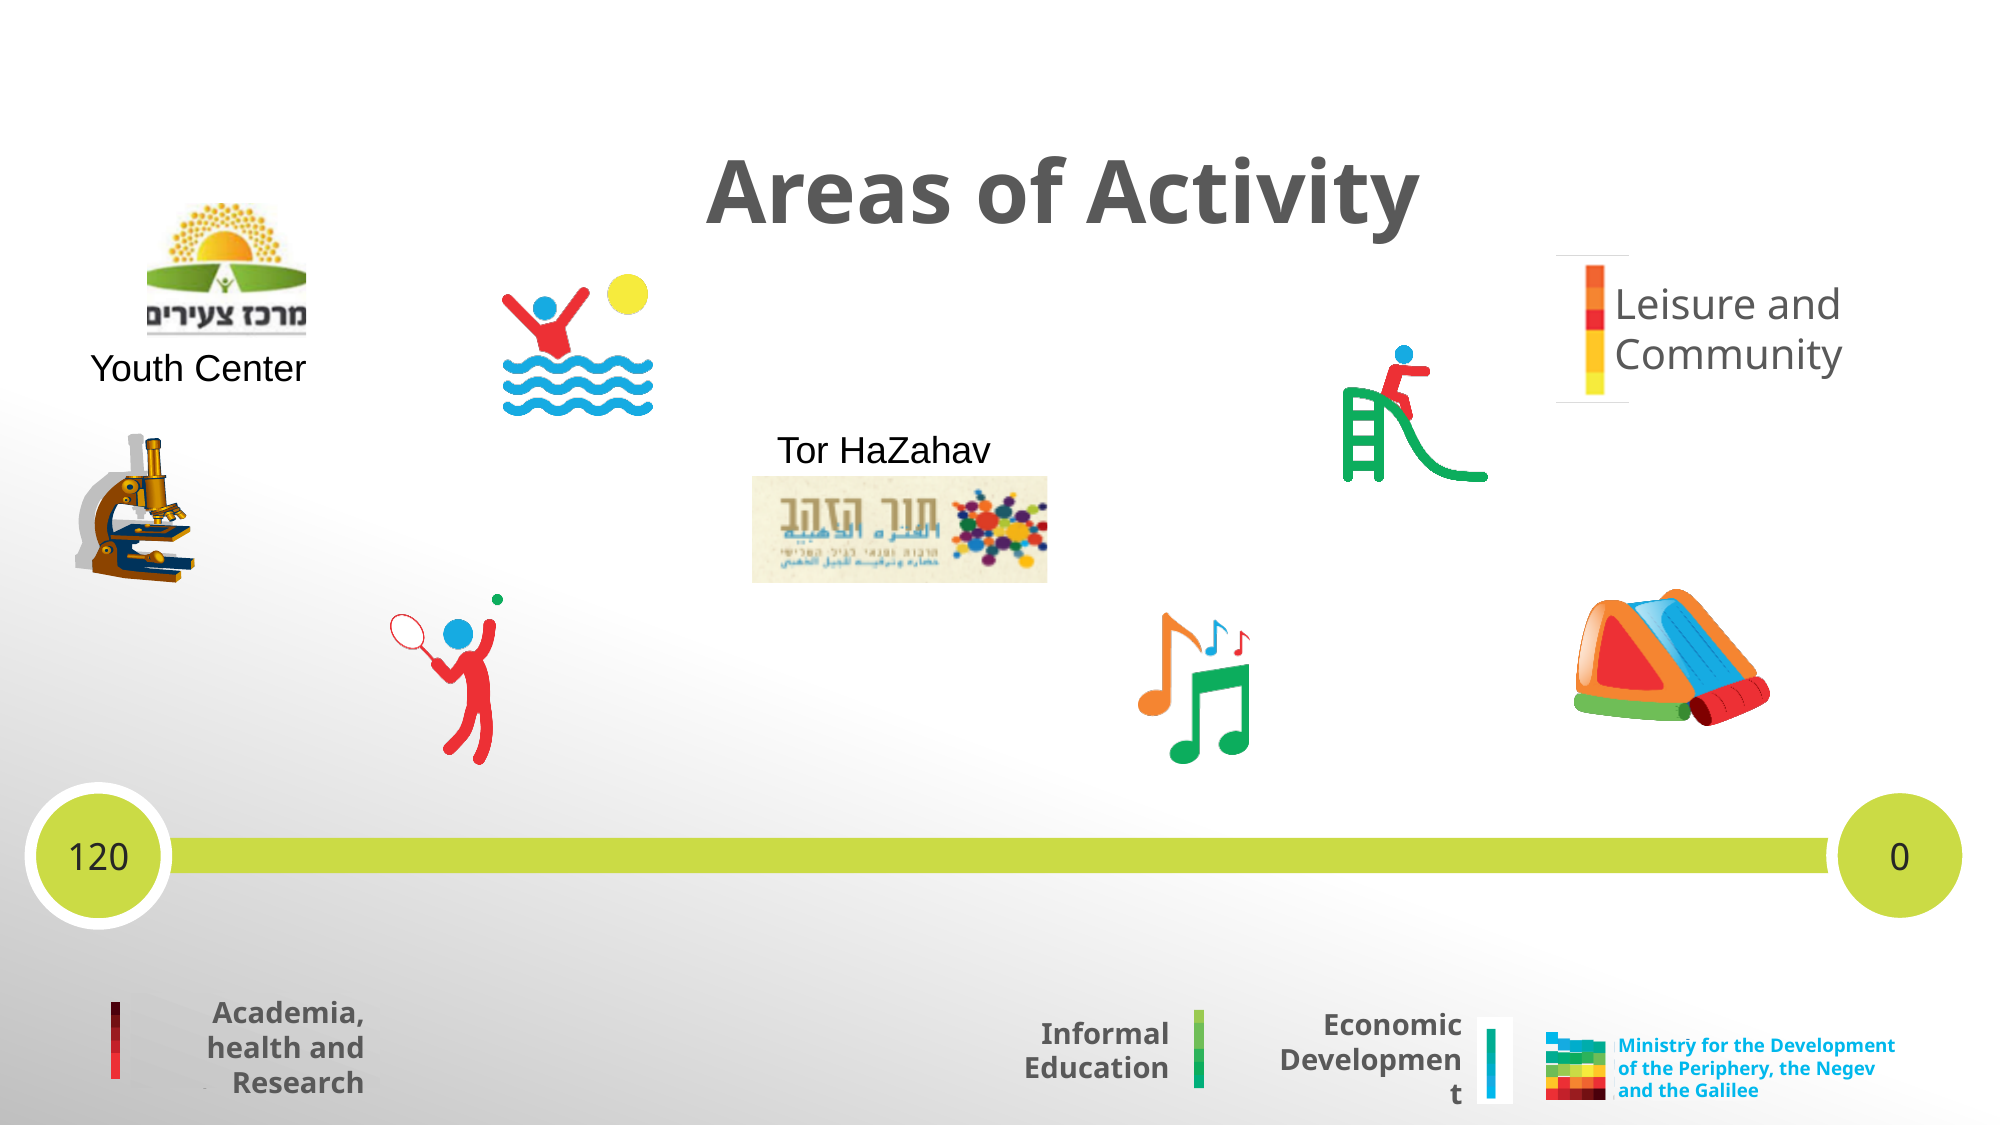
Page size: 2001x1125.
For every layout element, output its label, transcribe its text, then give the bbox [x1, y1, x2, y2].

picture [1546, 1032, 1740, 1100]
picture [1556, 217, 2000, 437]
text_box [1192, 1060, 1206, 1073]
text_box [1192, 1047, 1206, 1060]
picture [1343, 345, 1489, 483]
picture [502, 273, 653, 416]
text_box Tor HaZahav [762, 418, 1121, 479]
picture [142, 203, 307, 338]
picture [74, 433, 195, 583]
text_box 0 [1829, 785, 1971, 926]
text_box [19, 418, 370, 660]
text_box [1192, 1008, 1206, 1021]
text_box Informal Education [962, 1014, 1185, 1085]
text_box [1192, 1073, 1206, 1090]
picture [110, 980, 399, 1113]
text_box [1192, 1021, 1206, 1034]
picture [389, 594, 504, 765]
picture [751, 476, 1048, 583]
title Areas of Activity [226, 120, 1900, 258]
text_box 120 [28, 785, 169, 927]
text_box Youth Center [75, 336, 337, 397]
text_box [166, 836, 1832, 875]
picture [1573, 589, 1770, 726]
text_box [1192, 1034, 1206, 1047]
text_box Economic Development [1255, 1023, 1472, 1094]
picture [1477, 1017, 1514, 1104]
picture [1138, 612, 1250, 764]
